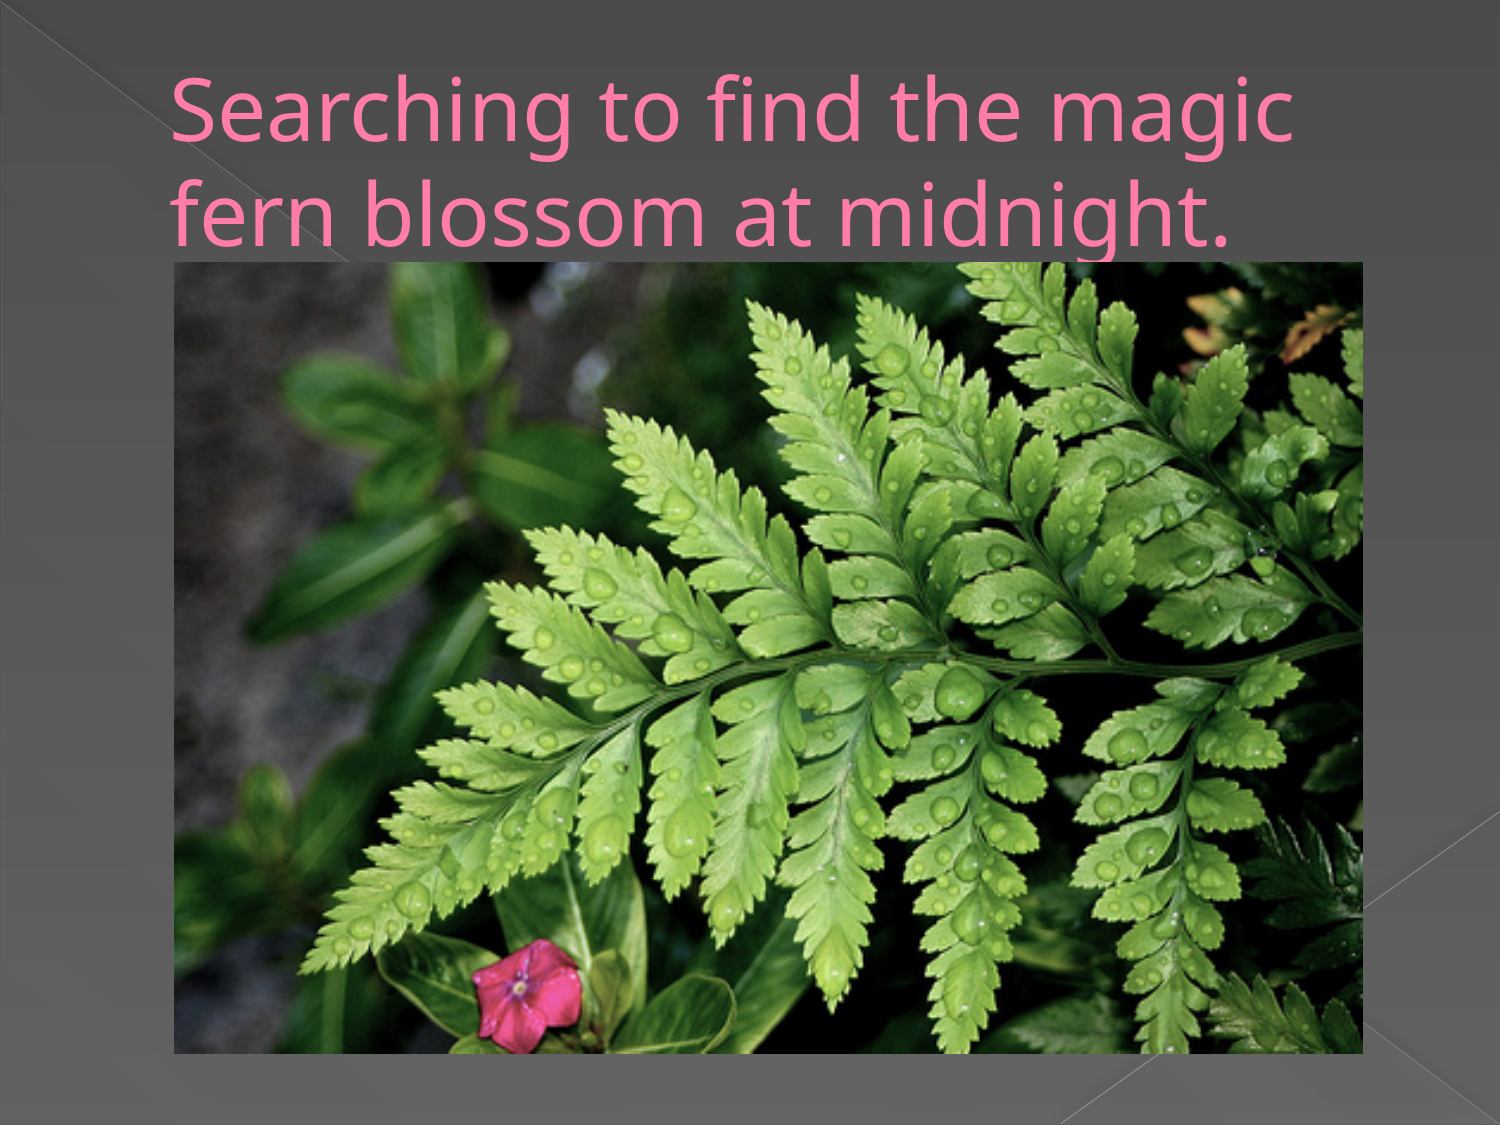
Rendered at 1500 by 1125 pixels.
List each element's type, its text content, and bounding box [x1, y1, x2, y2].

picture [174, 262, 1363, 1054]
title Searching to find the magic fern blossom at midnight. [75, 43, 1425, 274]
